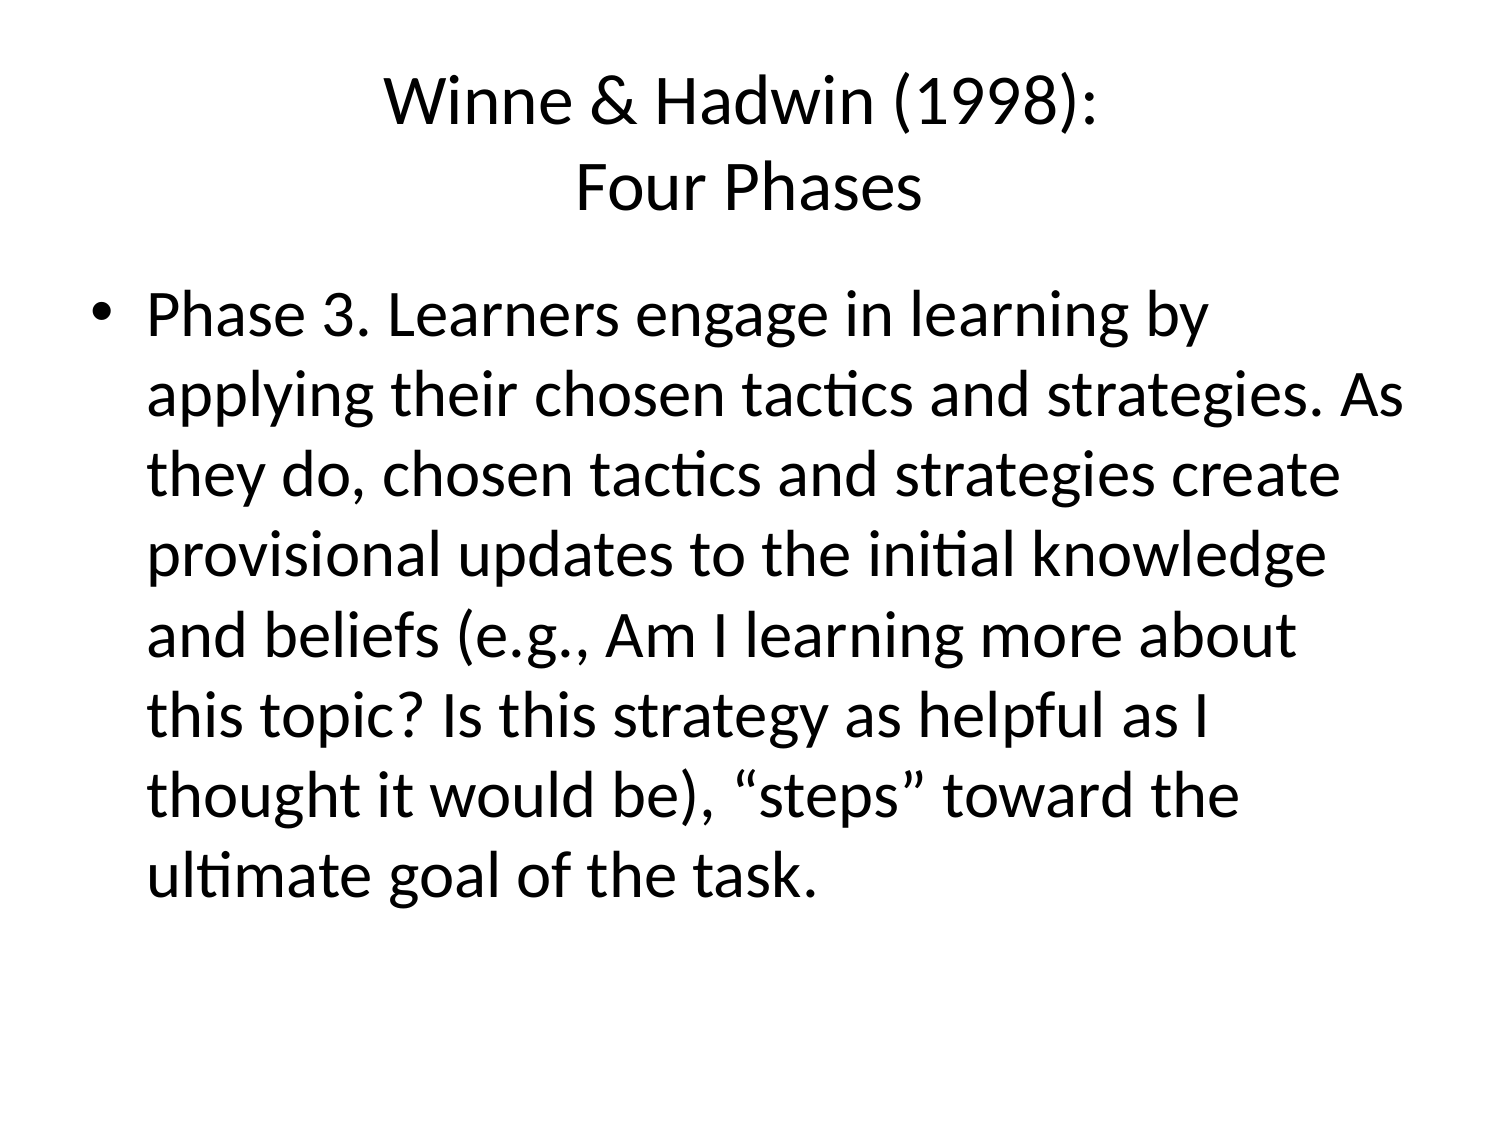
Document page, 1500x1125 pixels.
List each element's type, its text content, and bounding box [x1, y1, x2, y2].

list Phase 3. Learners engage in learning by applying their chosen tactics and strategies. As they do, chosen tactics and strategies create provisional updates to the initial knowledge and beliefs (e.g., Am I learning more about this topic? Is this strategy as helpful as I thought it would be), “steps” toward the ultimate goal of the task. [75, 262, 1425, 1005]
title Winne & Hadwin (1998): Four Phases [75, 45, 1425, 233]
